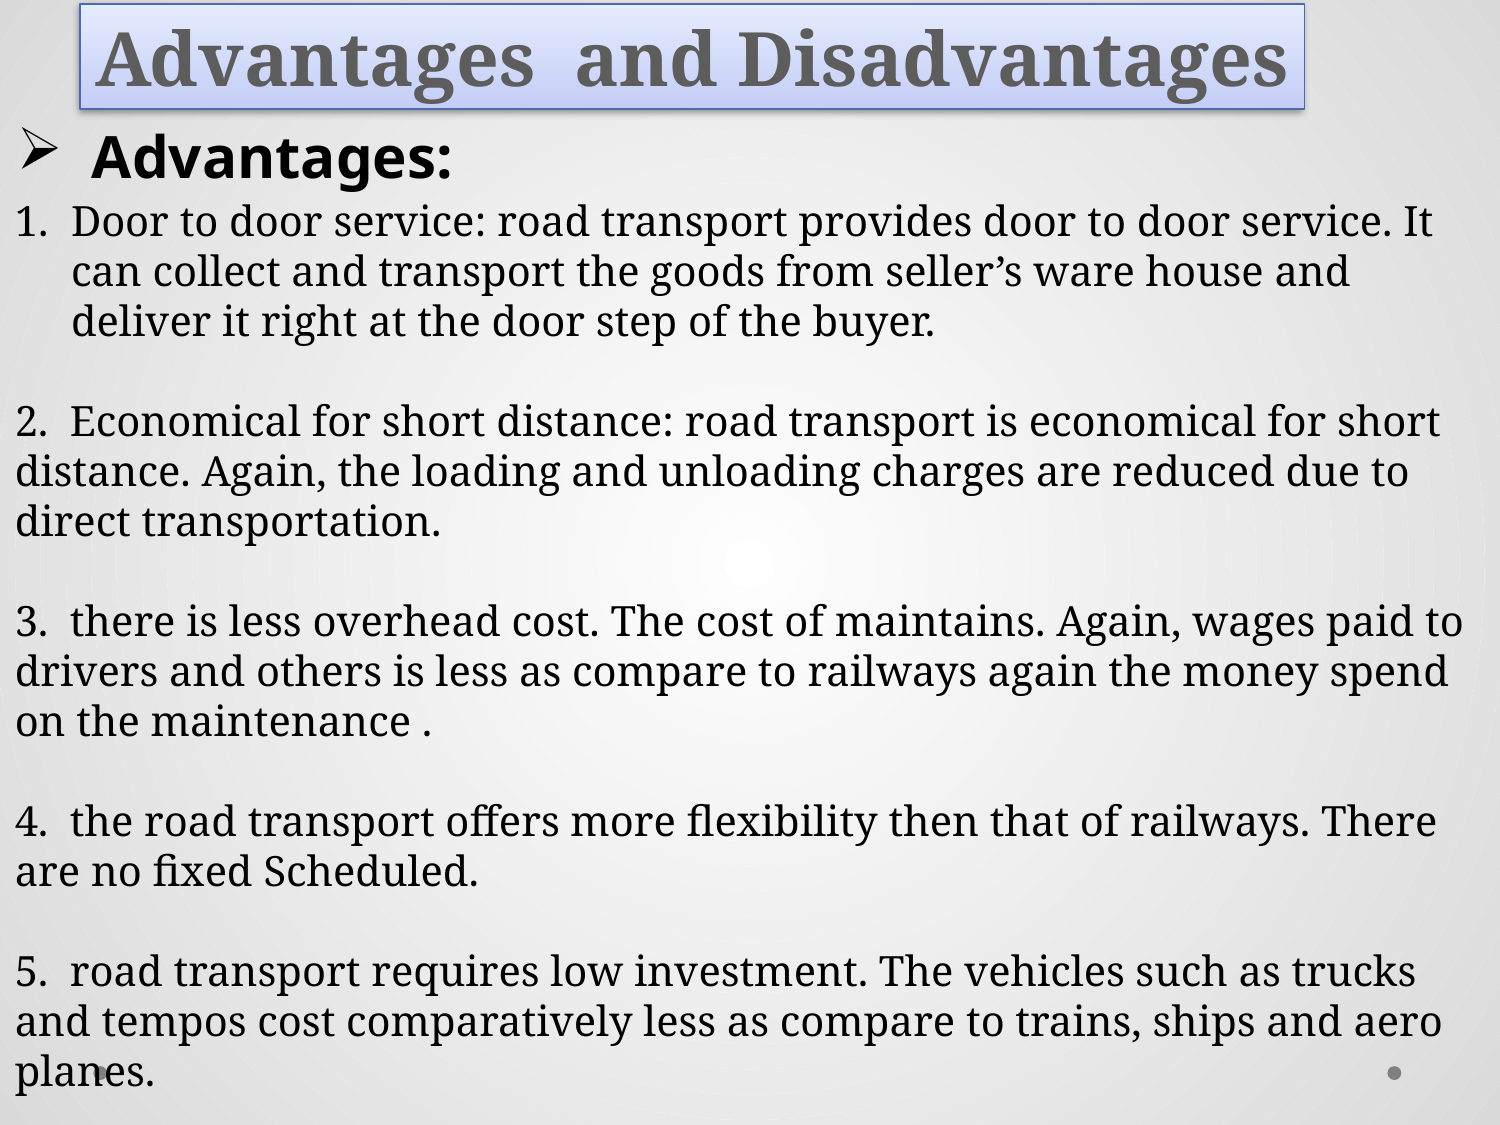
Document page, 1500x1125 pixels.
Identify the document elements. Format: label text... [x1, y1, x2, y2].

text_box Advantages and Disadvantages [79, 3, 1305, 110]
text_box Advantages: [2, 113, 468, 198]
text_box Door to door service: road transport provides door to door service. It can collect and transport the goods from seller’s ware house and deliver it right at the door step of the buyer. 2. Economical for short distance: road transport is economical for short distance. Again, the loading and unloading charges are reduced due to direct transportation. 3. there is less overhead cost. The cost of maintains. Again, wages paid to drivers and others is less as compare to railways again the money spend on the maintenance . 4. the road transport offers more flexibility then that of railways. There are no fixed Scheduled. 5. road transport requires low investment. The vehicles such as trucks and tempos cost comparatively less as compare to trains, ships and aero planes. [0, 187, 1496, 1103]
